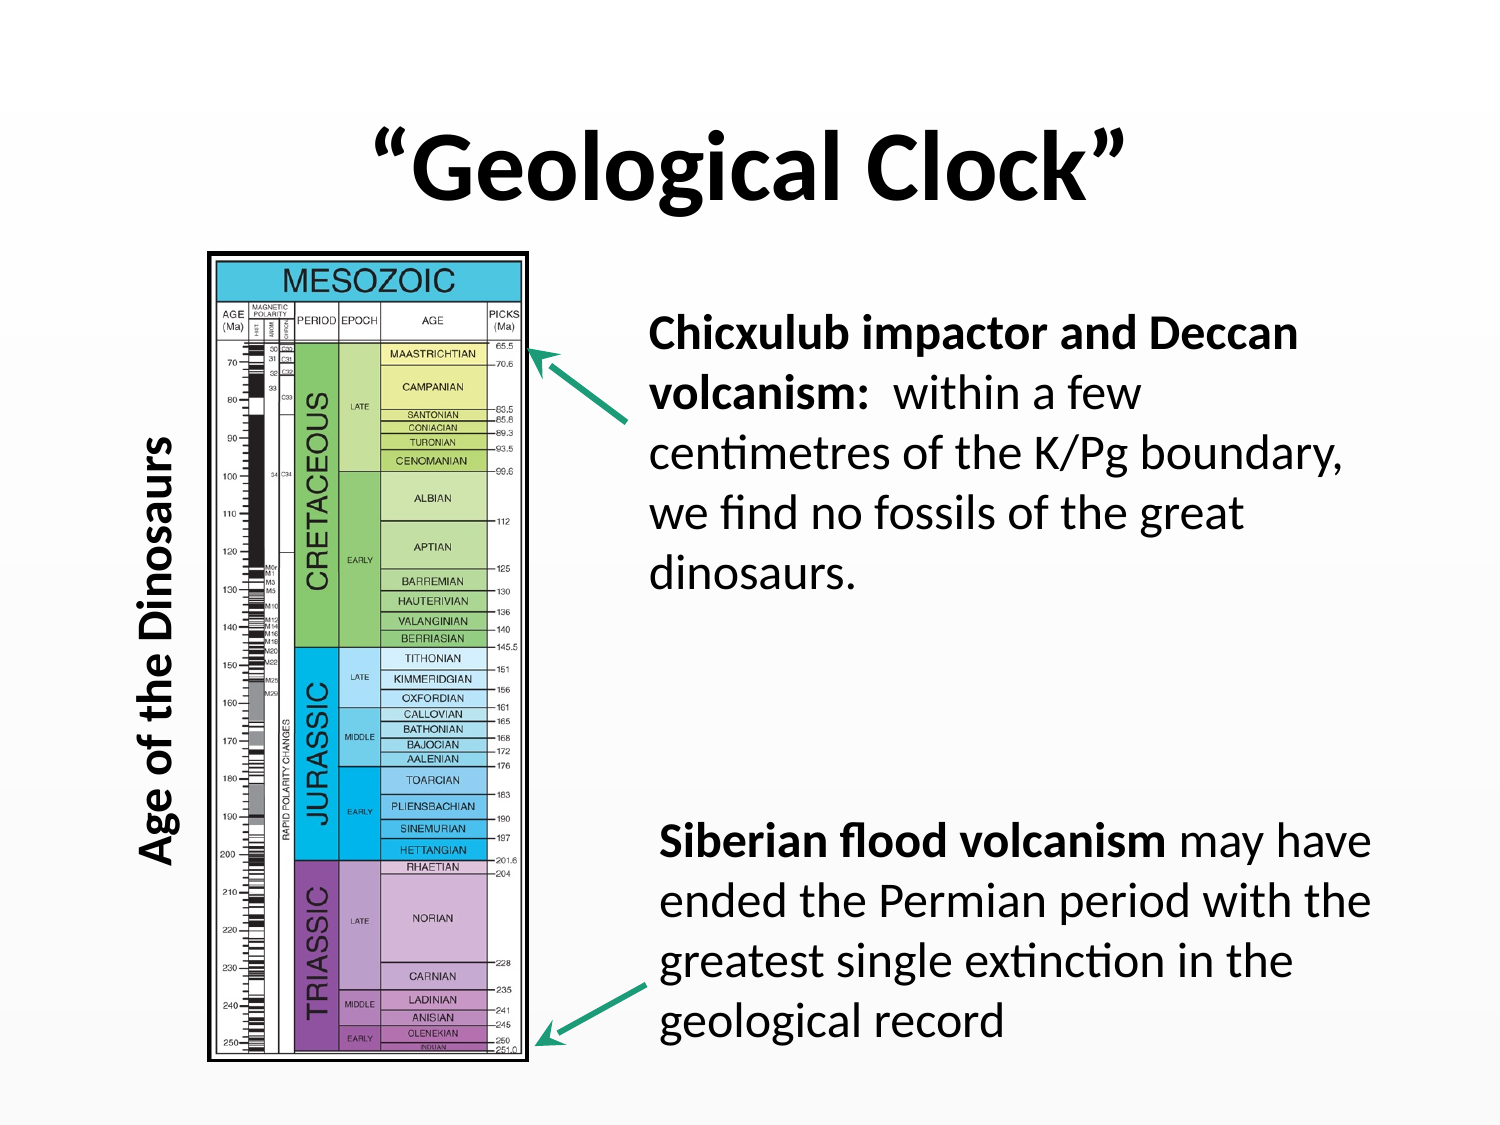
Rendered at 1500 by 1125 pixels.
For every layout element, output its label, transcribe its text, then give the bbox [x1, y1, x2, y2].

picture [207, 251, 529, 1062]
text_box Chicxulub impactor and Deccan volcanism: within a few centimetres of the K/Pg boundary, we find no fossils of the great dinosaurs. [634, 292, 1372, 607]
title “Geological Clock” [103, 59, 1397, 278]
text_box Siberian flood volcanism may have ended the Permian period with the greatest single extinction in the geological record [644, 799, 1483, 1055]
text_box Age of the Dinosaurs [113, 421, 189, 882]
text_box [526, 347, 627, 423]
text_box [534, 984, 647, 1047]
